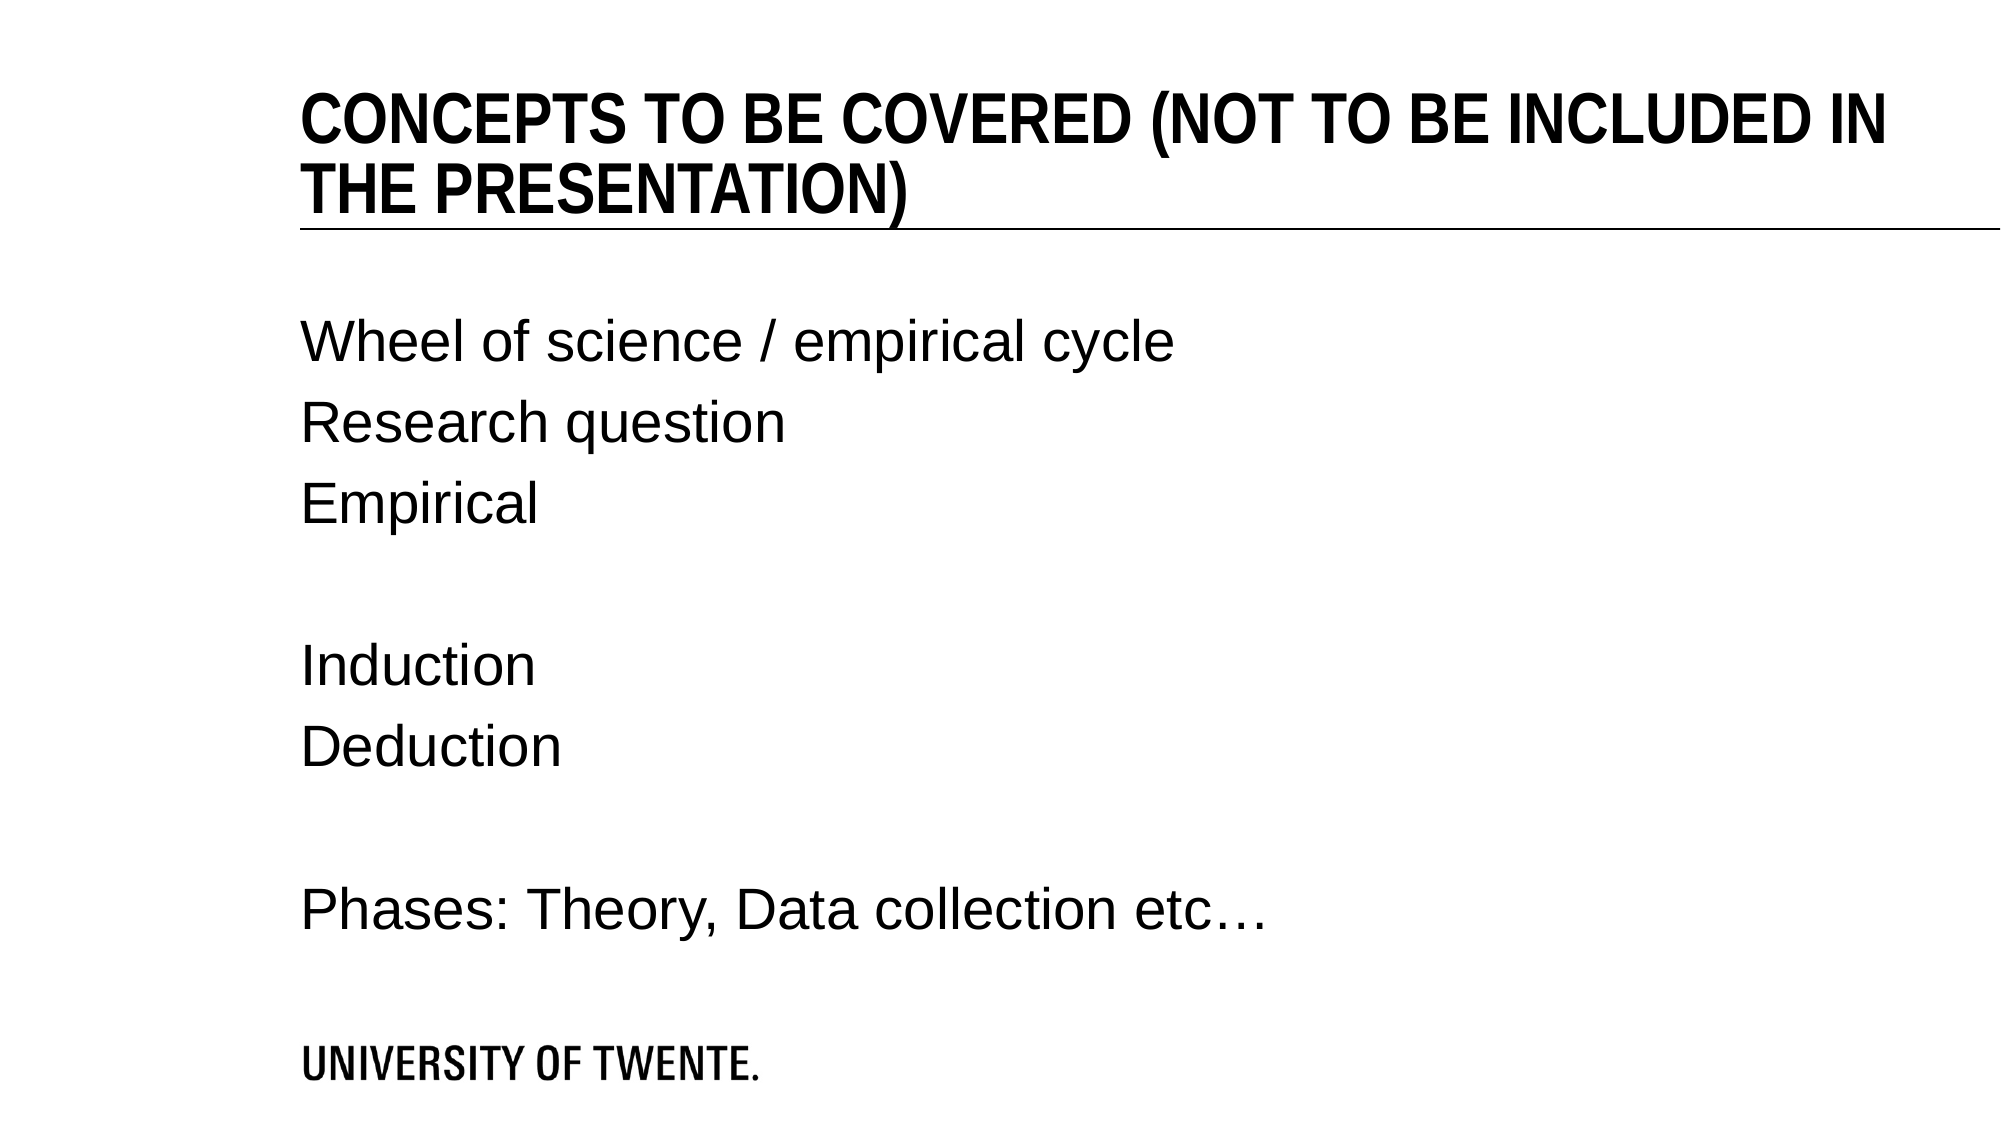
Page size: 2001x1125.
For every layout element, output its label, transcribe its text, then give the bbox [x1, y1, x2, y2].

list Concepts to be covered (not to be included in the presentation) [299, 107, 1934, 228]
list Wheel of science / empirical cycle Research question Empirical Induction Deduction Phases: Theory, Data collection etc… [299, 295, 1943, 881]
picture [270, 1012, 788, 1113]
